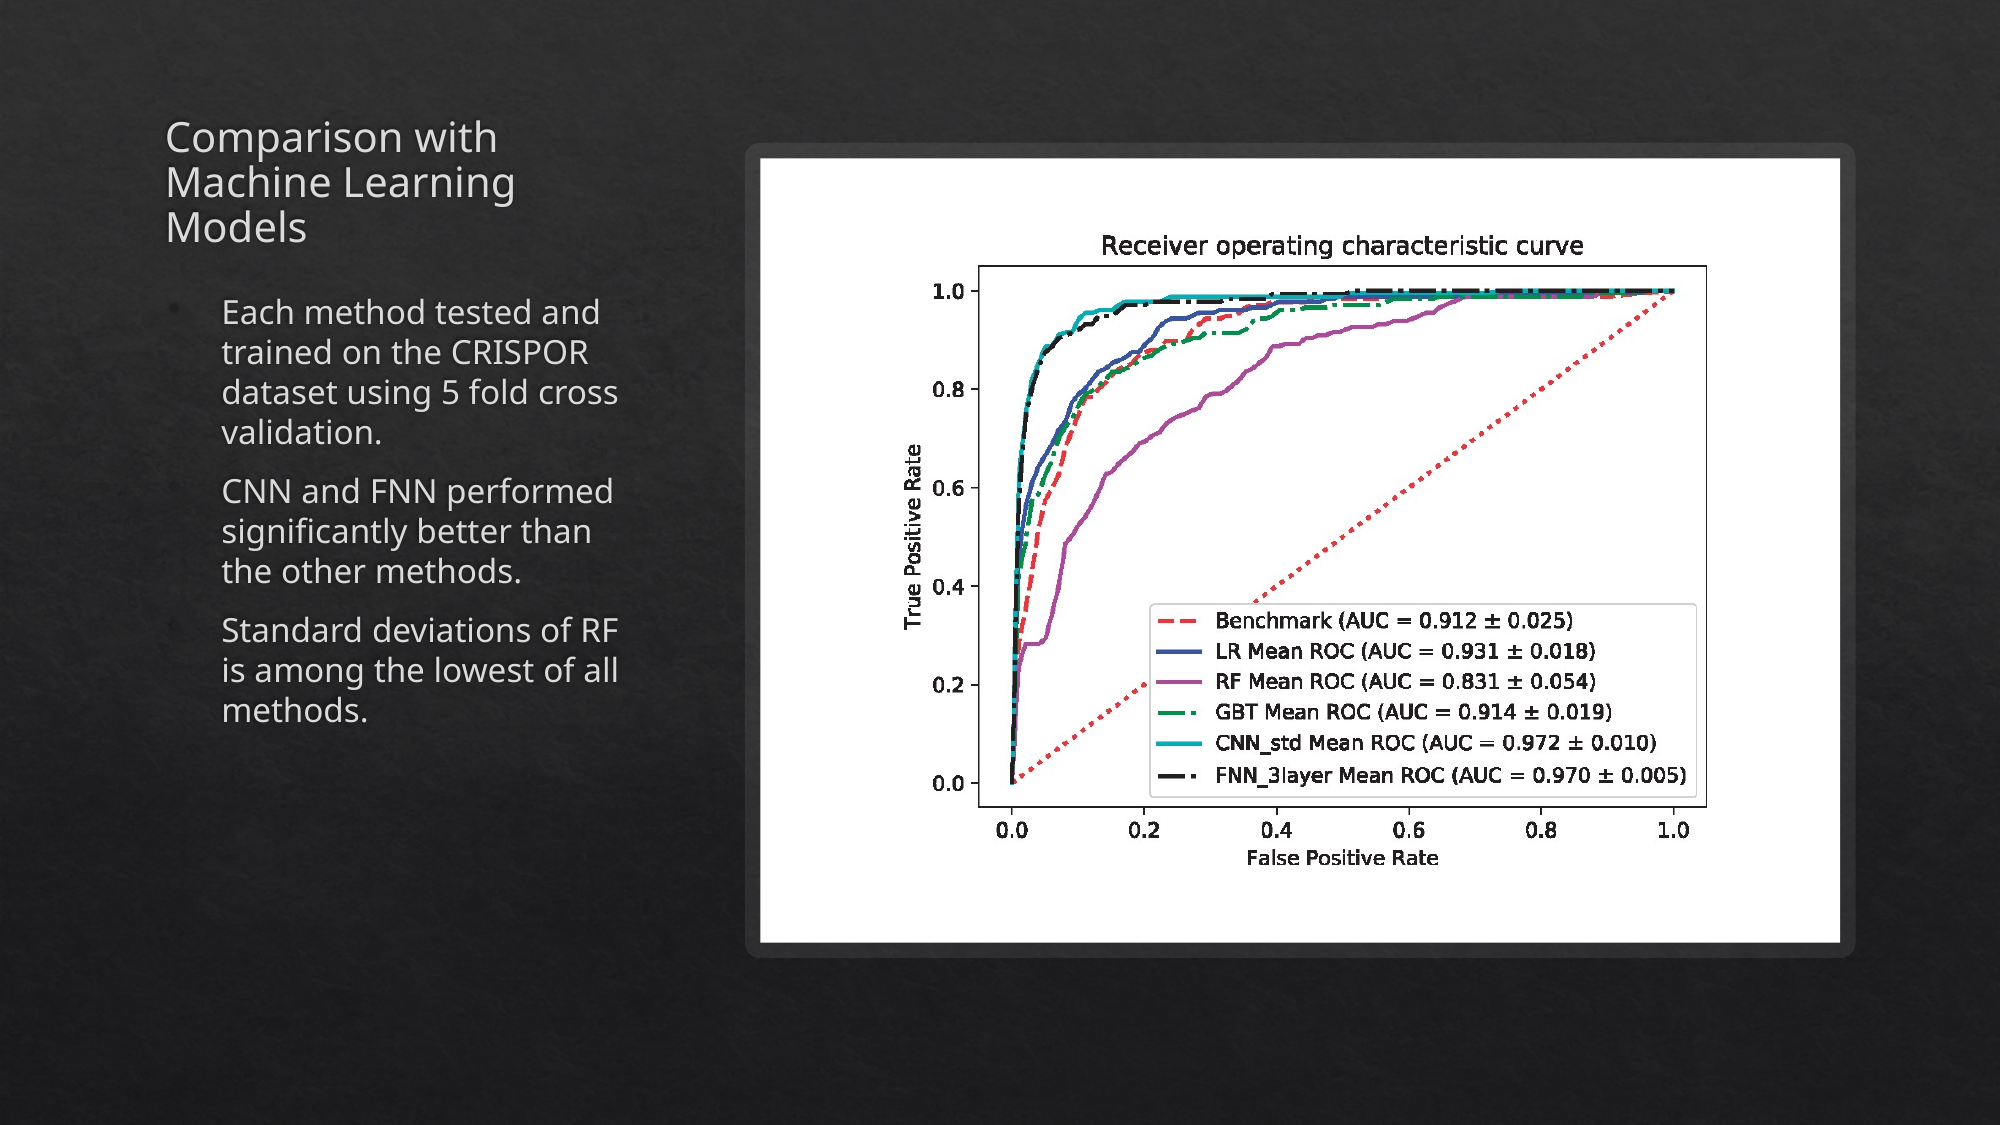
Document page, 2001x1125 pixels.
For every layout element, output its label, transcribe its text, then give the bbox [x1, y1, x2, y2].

title Comparison with Machine Learning Models [149, 99, 655, 260]
list Each method tested and trained on the CRISPOR dataset using 5 fold cross validation. CNN and FNN performed significantly better than the other methods. Standard deviations of RF is among the lowest of all methods. [149, 284, 655, 950]
text_box [759, 157, 1841, 944]
text_box [0, 0, 2000, 1125]
picture [904, 235, 1707, 866]
